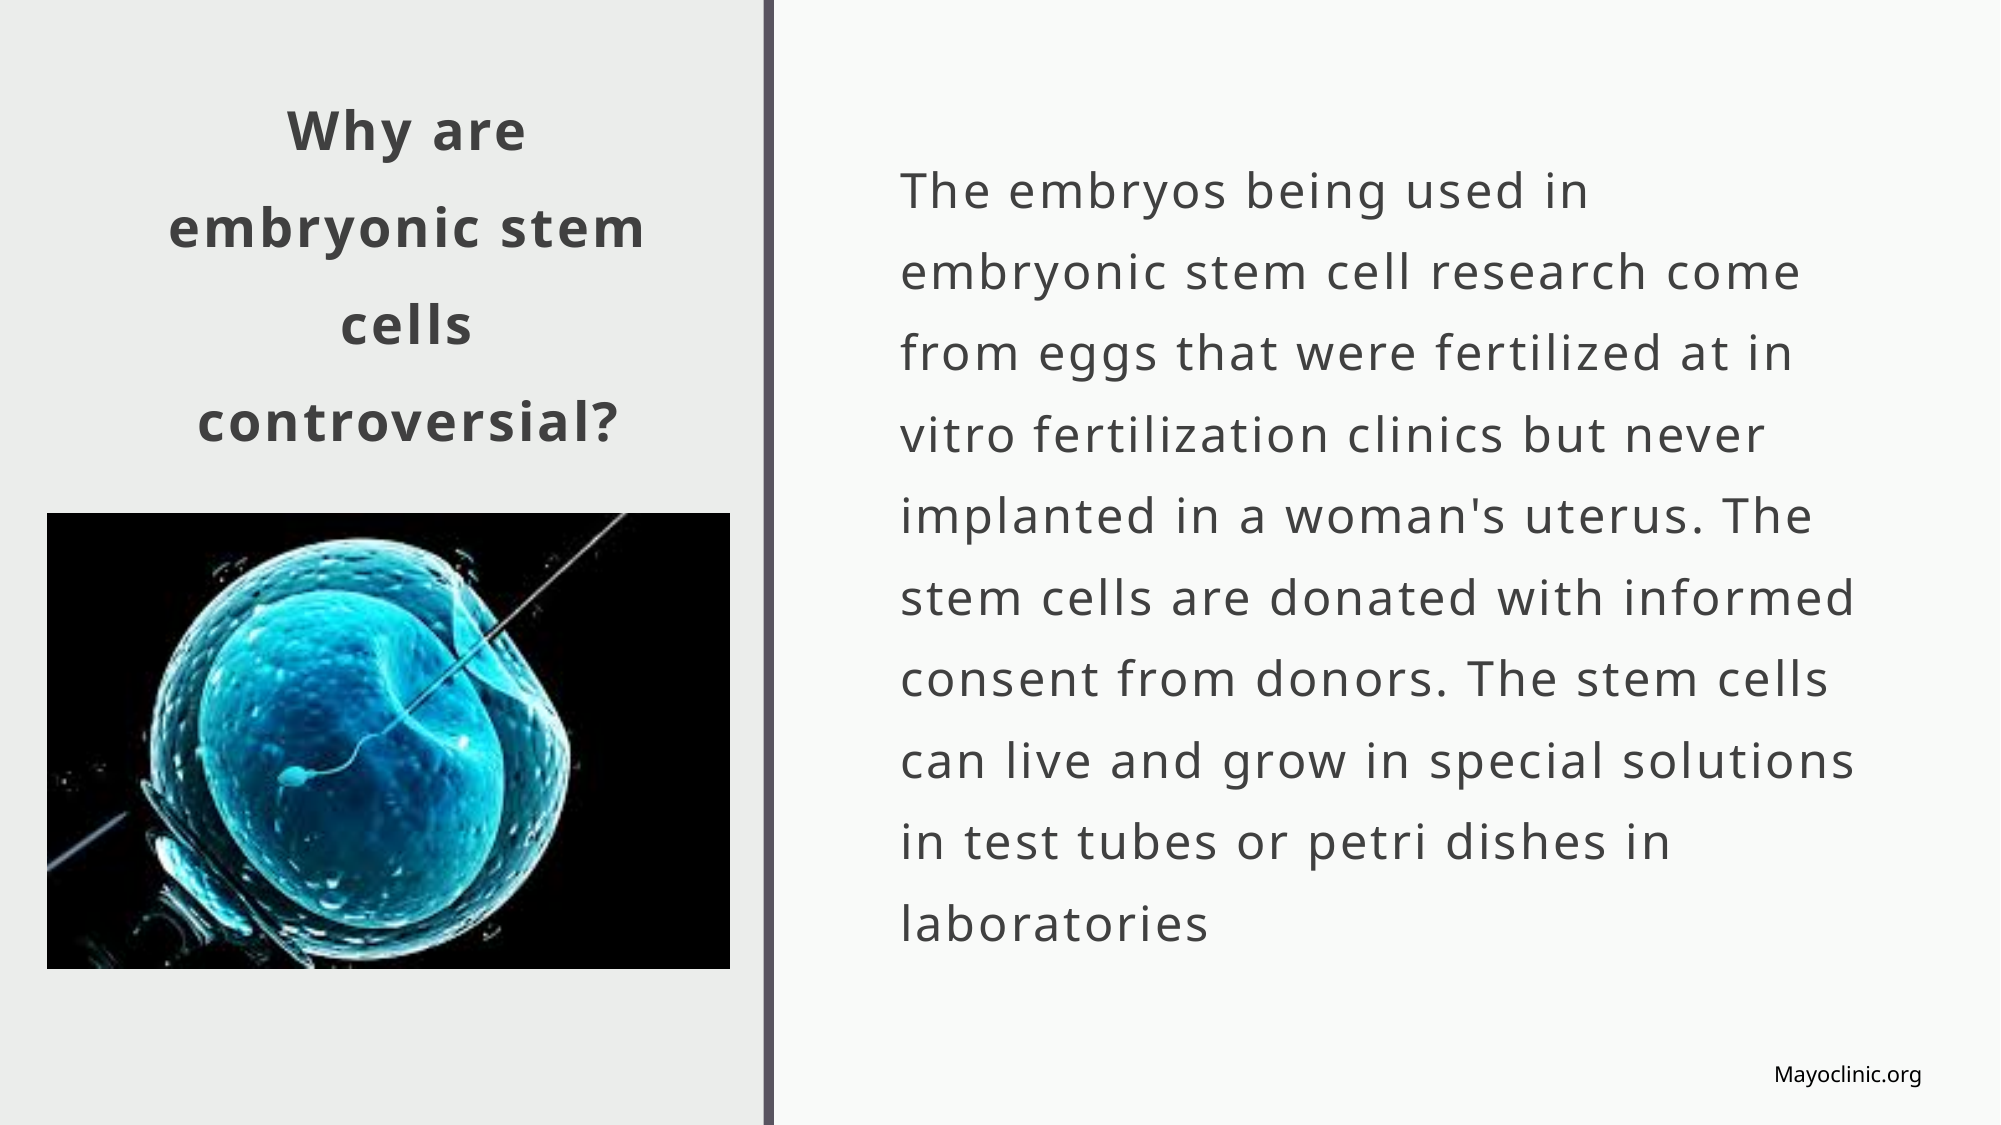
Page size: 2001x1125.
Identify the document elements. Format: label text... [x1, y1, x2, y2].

title Why are embryonic stem cells controversial? [103, 43, 714, 470]
list The embryos being used in embryonic stem cell research come from eggs that were fertilized at in vitro fertilization clinics but never implanted in a woman's uterus. The stem cells are donated with informed consent from donors. The stem cells can live and grow in special solutions in test tubes or petri dishes in laboratories [881, 115, 1895, 969]
picture [46, 513, 730, 969]
text_box Mayoclinic.org [1759, 1053, 2000, 1095]
